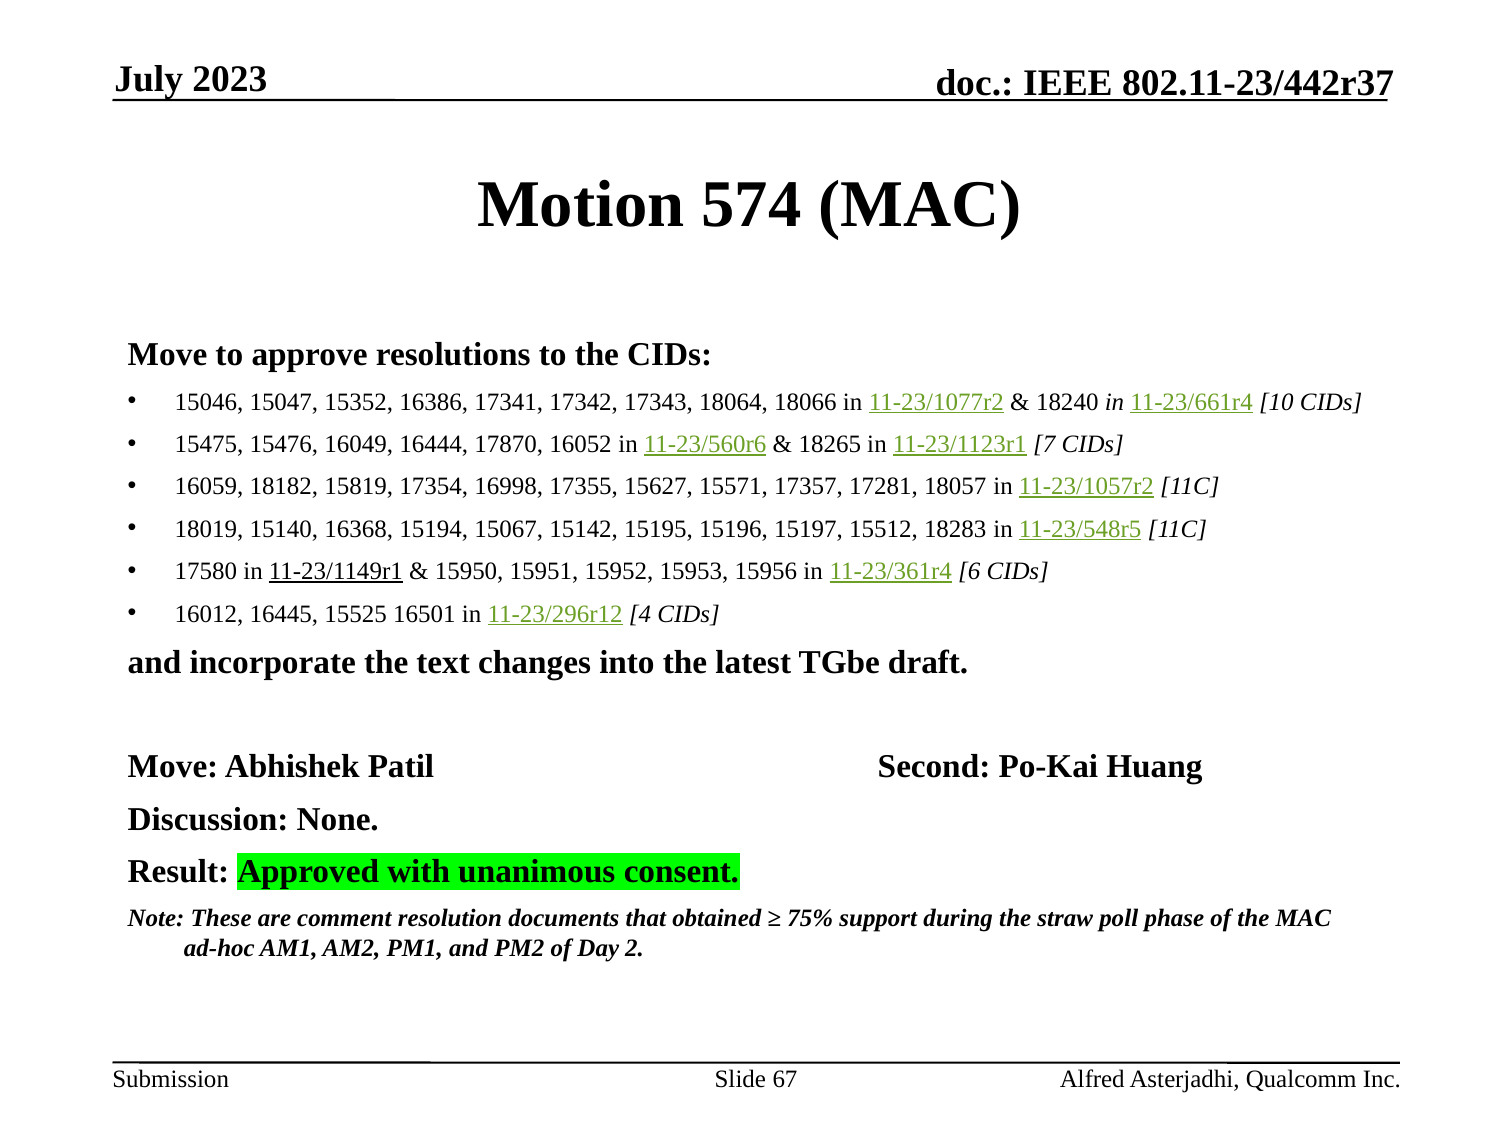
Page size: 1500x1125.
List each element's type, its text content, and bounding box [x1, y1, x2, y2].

title Motion 574 (MAC) [112, 112, 1388, 288]
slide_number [114, 54, 423, 100]
list Move to approve resolutions to the CIDs: 15046, 15047, 15352, 16386, 17341, 17342, 17343, 18064, 18066 in 11-23/1077r2 & 18240 in 11-23/661r4 [10 CIDs] 15475, 15476, 16049, 16444, 17870, 16052 in 11-23/560r6 & 18265 in 11-23/1123r1 [7 CIDs] 16059, 18182, 15819, 17354, 16998, 17355, 15627, 15571, 17357, 17281, 18057 in 11-23/1057r2 [11C] 18019, 15140, 16368, 15194, 15067, 15142, 15195, 15196, 15197, 15512, 18283 in 11-23/548r5 [11C] 17580 in 11-23/1149r1 & 15950, 15951, 15952, 15953, 15956 in 11-23/361r4 [6 CIDs] 16012, 16445, 15525 16501 in 11-23/296r12 [4 CIDs] and incorporate the text changes into the latest TGbe draft. Move: Abhishek Patil Second: Po-Kai Huang Discussion: None. Result: Approved with unanimous consent. Note: These are comment resolution documents that obtained ≥ 75% support during the straw poll phase of the MAC ad-hoc AM1, AM2, PM1, and PM2 of Day 2. [112, 324, 1388, 1063]
slide_number Slide 67 [712, 1061, 800, 1123]
footer Alfred Asterjadhi, Qualcomm Inc. [878, 1061, 1402, 1093]
